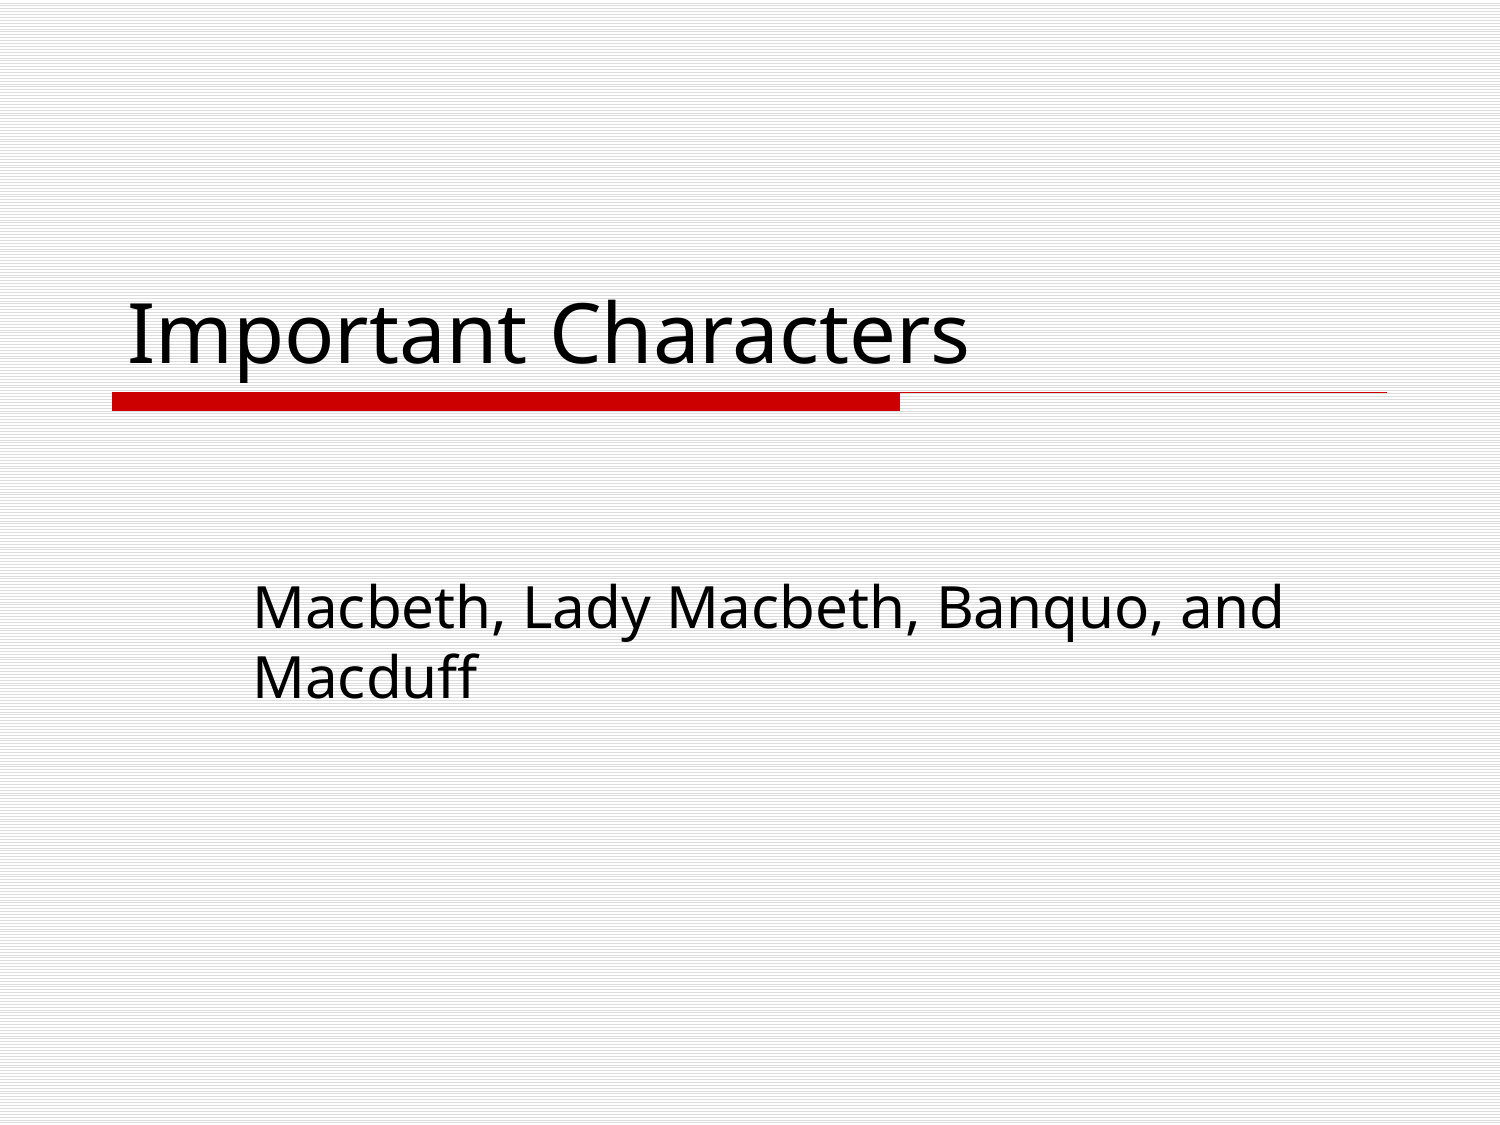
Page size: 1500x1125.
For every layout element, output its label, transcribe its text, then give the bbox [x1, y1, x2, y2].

title Important Characters [112, 162, 1388, 388]
subtitle Macbeth, Lady Macbeth, Banquo, and Macduff [237, 562, 1388, 825]
